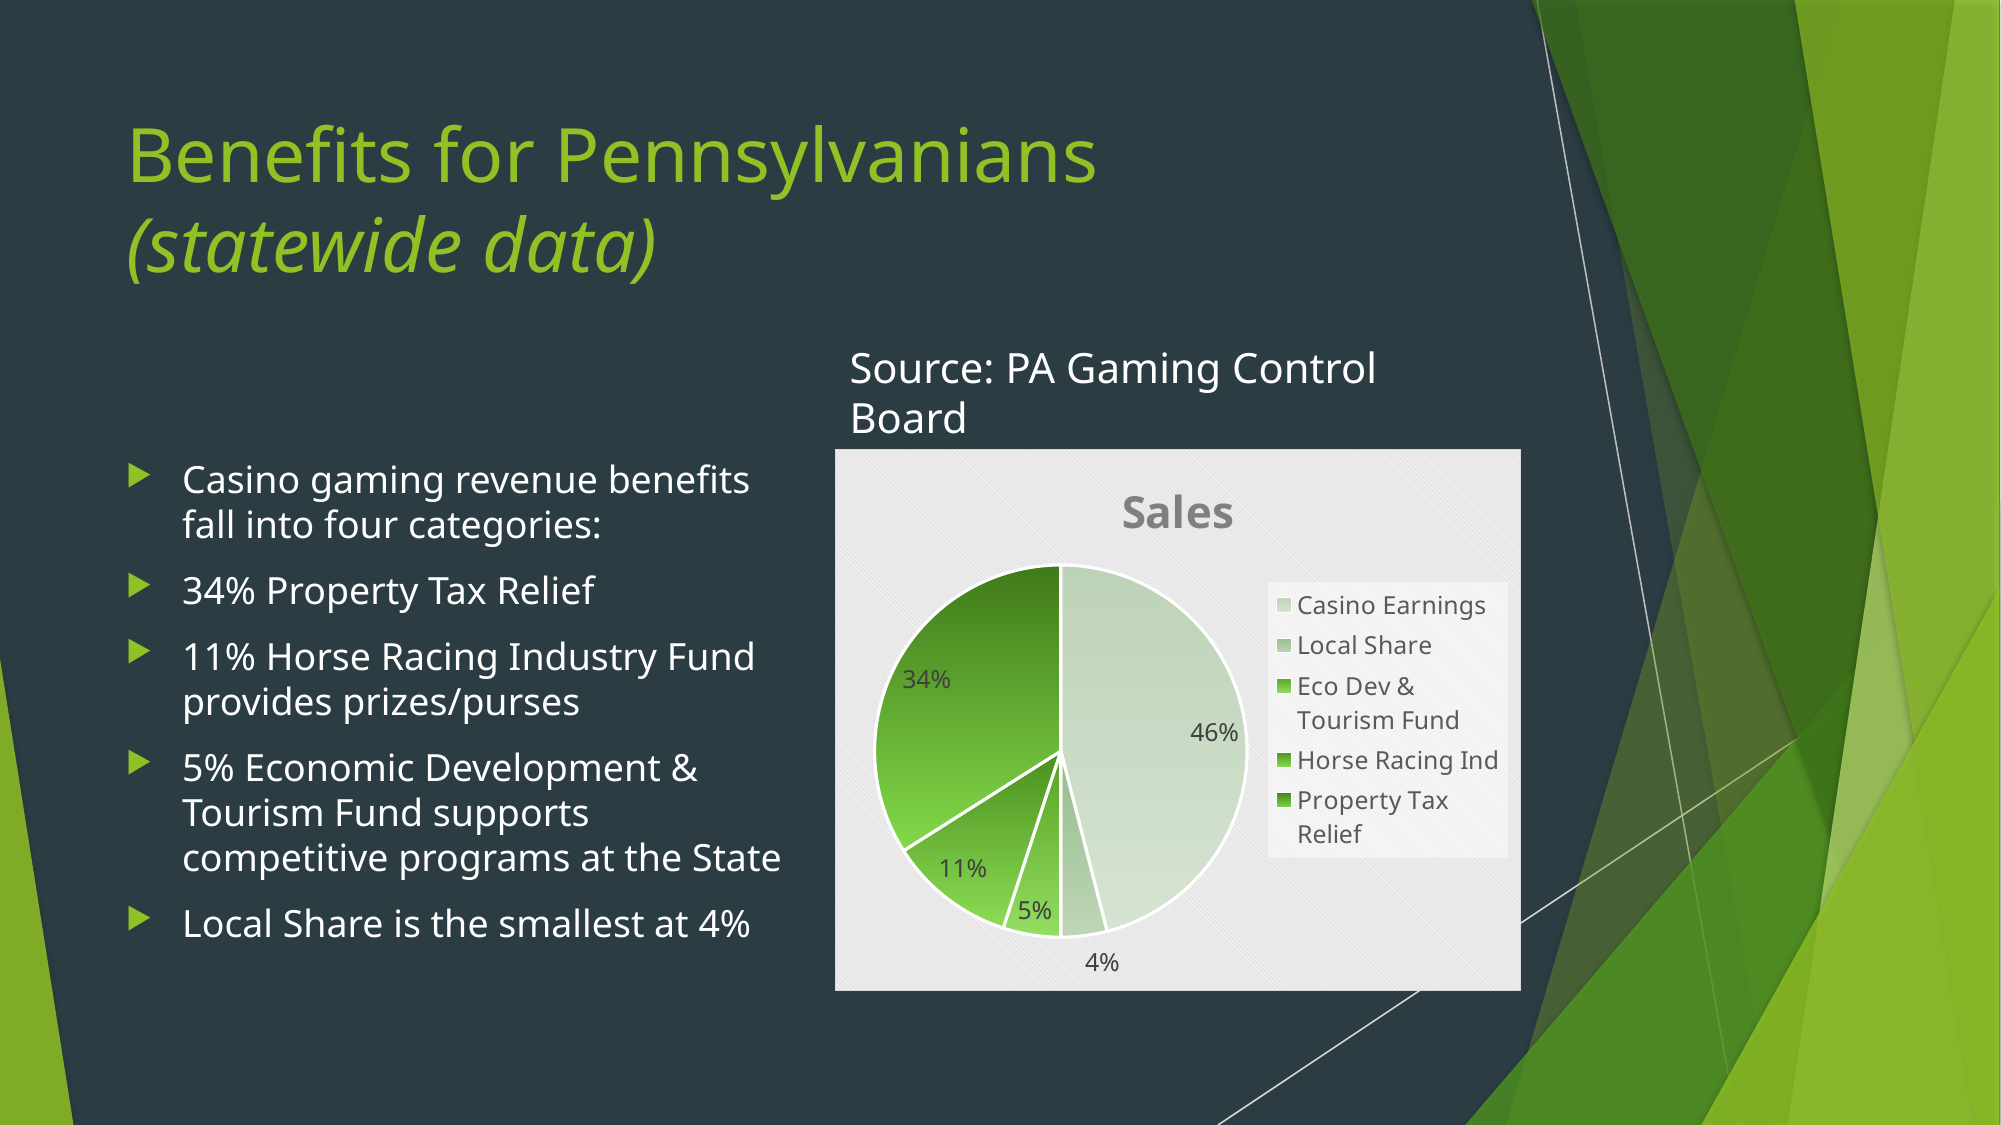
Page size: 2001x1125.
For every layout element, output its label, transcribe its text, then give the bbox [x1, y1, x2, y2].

chart [834, 448, 1522, 992]
list Casino gaming revenue benefits fall into four categories: 34% Property Tax Relief 11% Horse Racing Industry Fund provides prizes/purses 5% Economic Development & Tourism Fund supports competitive programs at the State Local Share is the smallest at 4% [110, 448, 798, 991]
title Benefits for Pennsylvanians (statewide data) [111, 99, 1522, 317]
list Source: PA Gaming Control Board [834, 354, 1522, 448]
